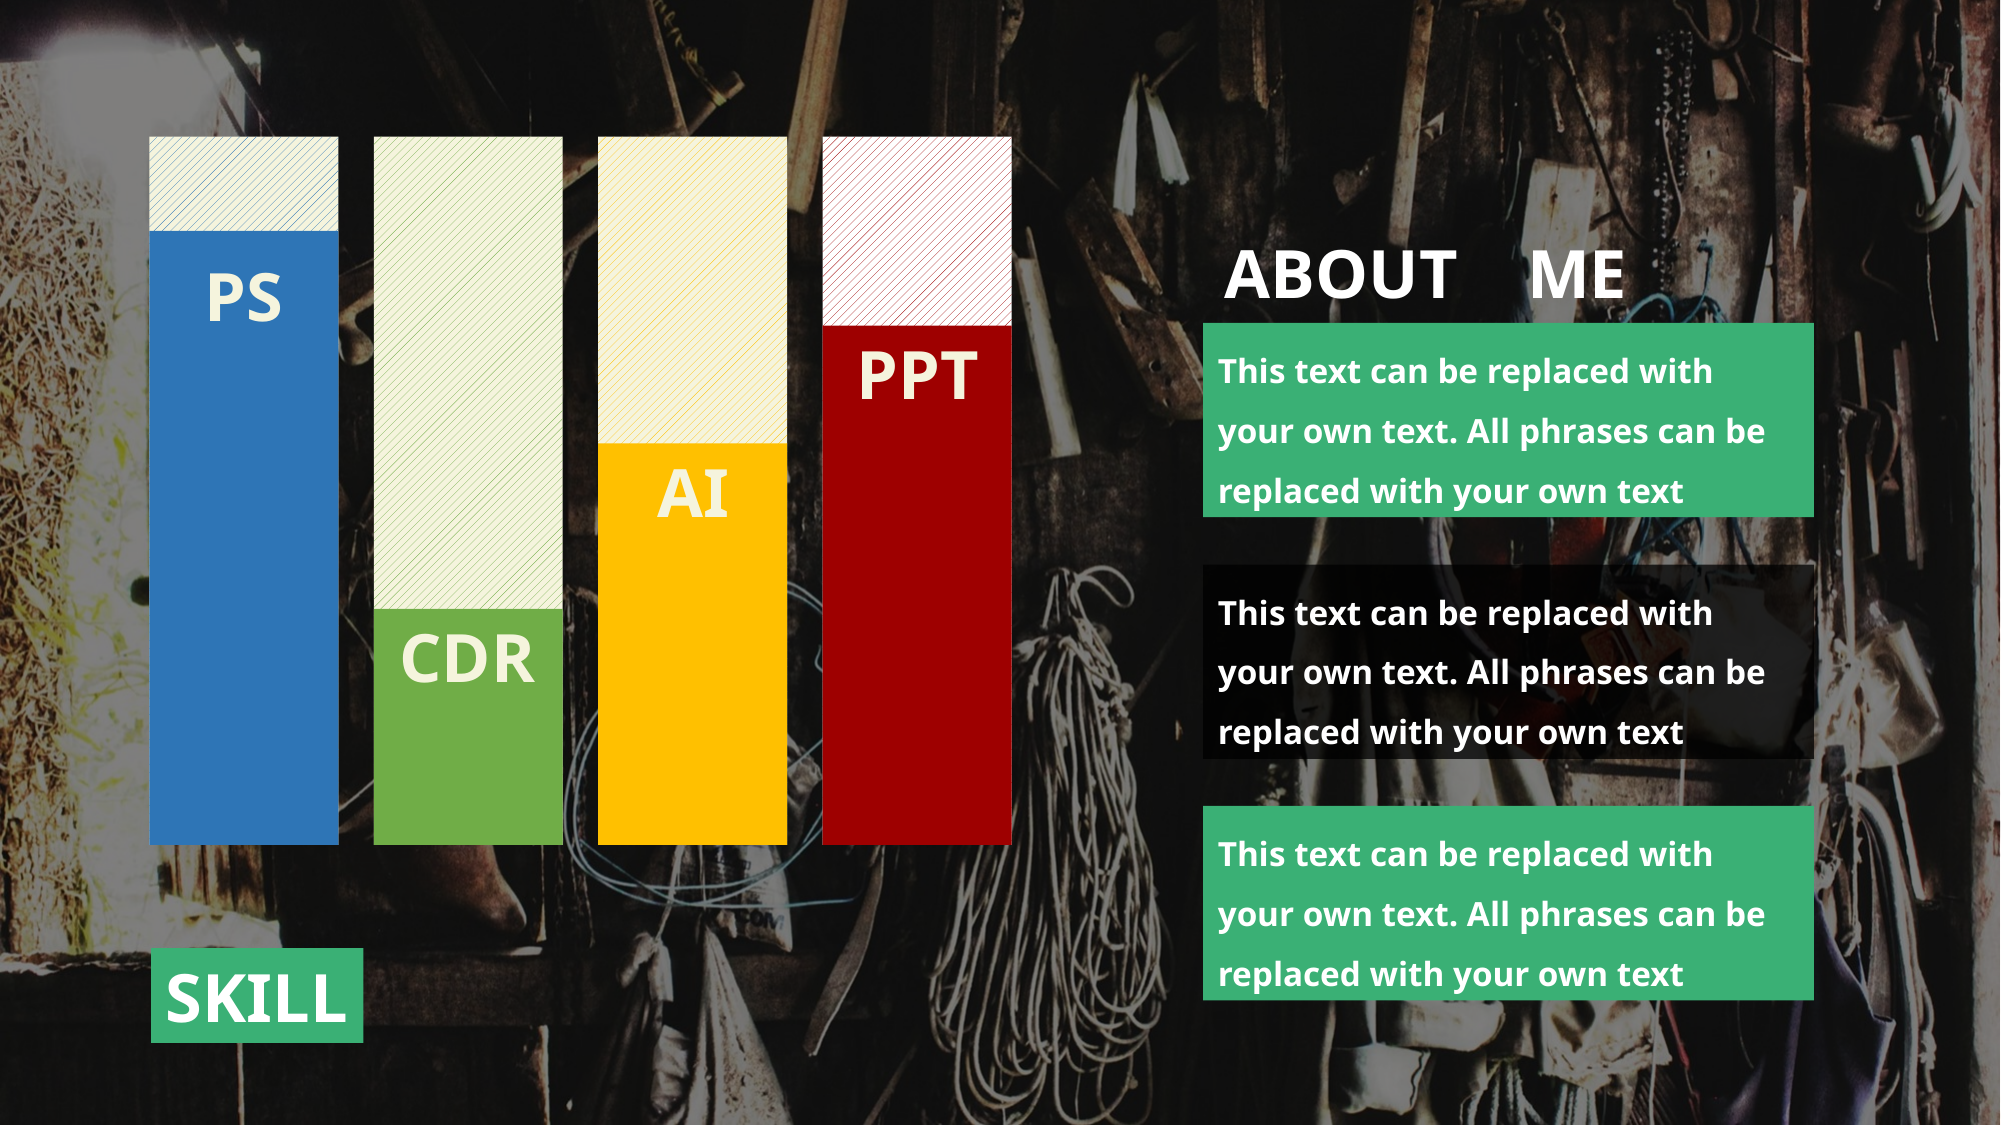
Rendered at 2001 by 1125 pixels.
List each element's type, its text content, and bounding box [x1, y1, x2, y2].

text_box CDR [373, 608, 561, 704]
text_box PPT [824, 325, 1012, 421]
text_box [148, 230, 339, 846]
text_box [597, 442, 788, 846]
text_box [597, 136, 788, 442]
text_box [822, 324, 1013, 846]
text_box This text can be replaced with your own text. All phrases can be replaced with your own text [1203, 322, 1814, 518]
text_box PS [150, 247, 338, 343]
text_box AI [600, 443, 788, 539]
text_box This text can be replaced with your own text. All phrases can be replaced with your own text [1203, 805, 1814, 1001]
text_box [0, 0, 2000, 1125]
text_box SKILL [151, 948, 364, 1043]
text_box [148, 136, 339, 230]
text_box ABOUT [1209, 224, 1473, 320]
text_box This text can be replaced with your own text. All phrases can be replaced with your own text [1203, 564, 1814, 759]
text_box ME [1512, 224, 1643, 320]
text_box [822, 136, 1013, 324]
text_box [373, 608, 564, 846]
text_box [373, 136, 564, 608]
